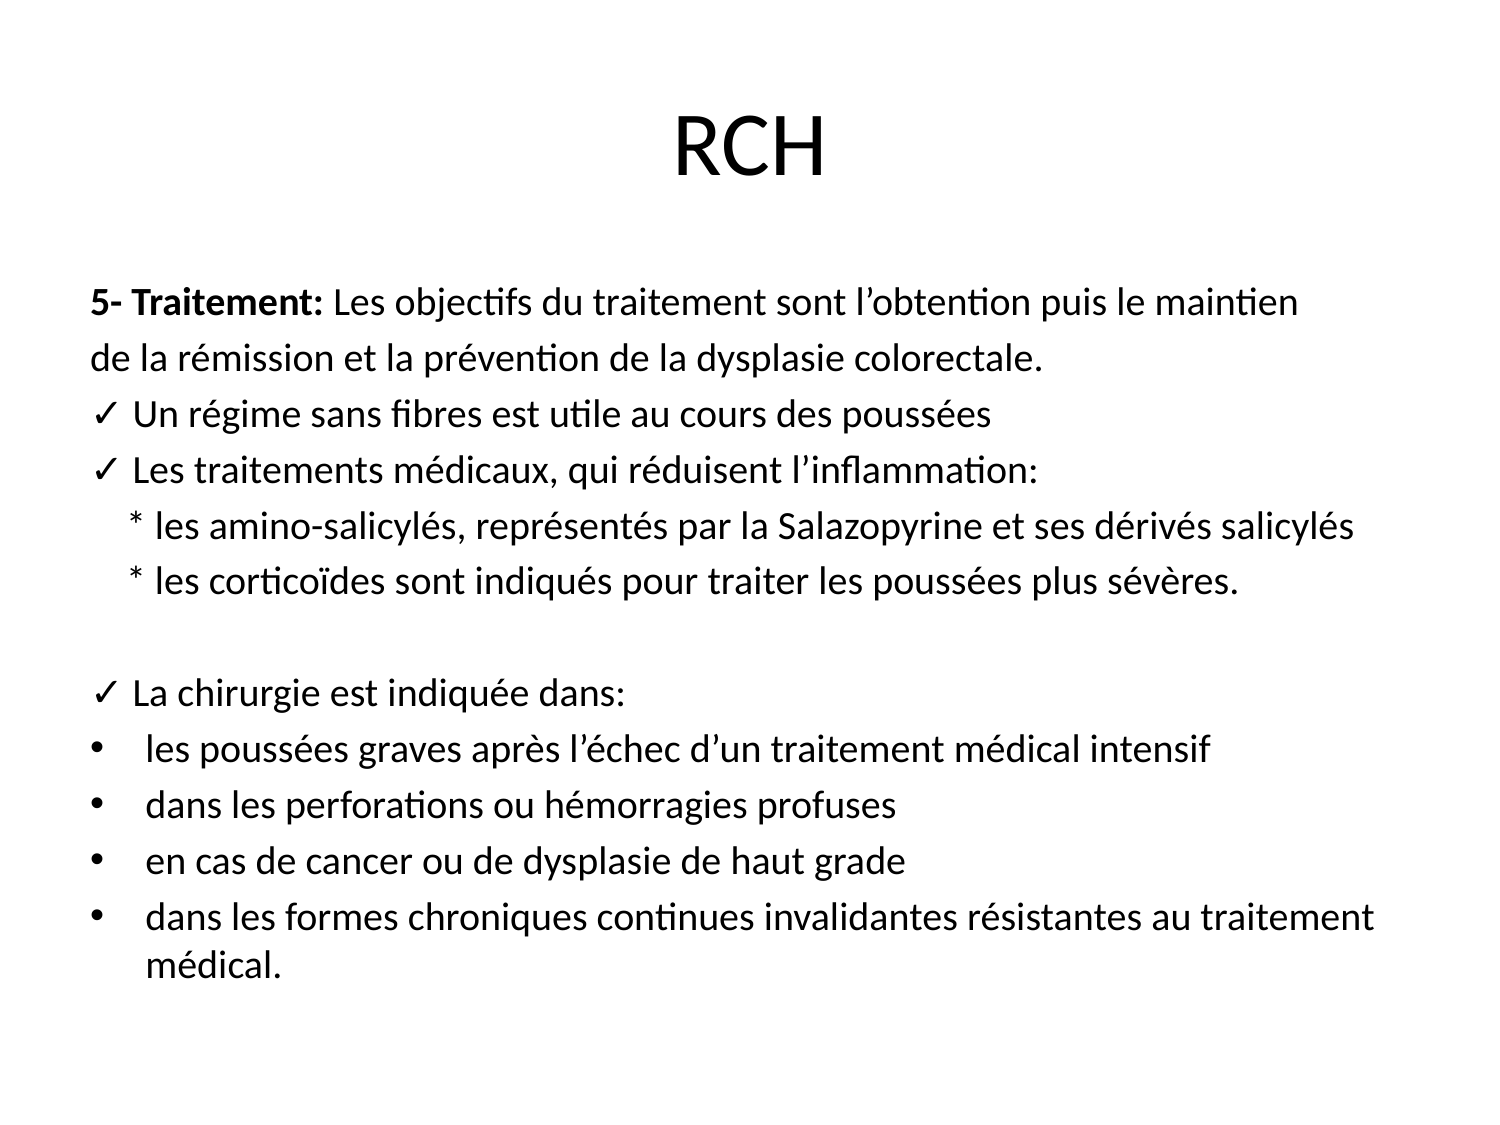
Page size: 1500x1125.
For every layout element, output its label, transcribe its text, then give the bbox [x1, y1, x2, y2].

title RCH [75, 45, 1425, 233]
list 5- Traitement: Les objectifs du traitement sont l’obtention puis le maintien de la rémission et la prévention de la dysplasie colorectale. ✓ Un régime sans fibres est utile au cours des poussées ✓ Les traitements médicaux, qui réduisent l’inflammation: * les amino-salicylés, représentés par la Salazopyrine et ses dérivés salicylés * les corticoïdes sont indiqués pour traiter les poussées plus sévères. ✓ La chirurgie est indiquée dans: les poussées graves après l’échec d’un traitement médical intensif dans les perforations ou hémorragies profuses en cas de cancer ou de dysplasie de haut grade dans les formes chroniques continues invalidantes résistantes au traitement médical. [75, 234, 1425, 1005]
